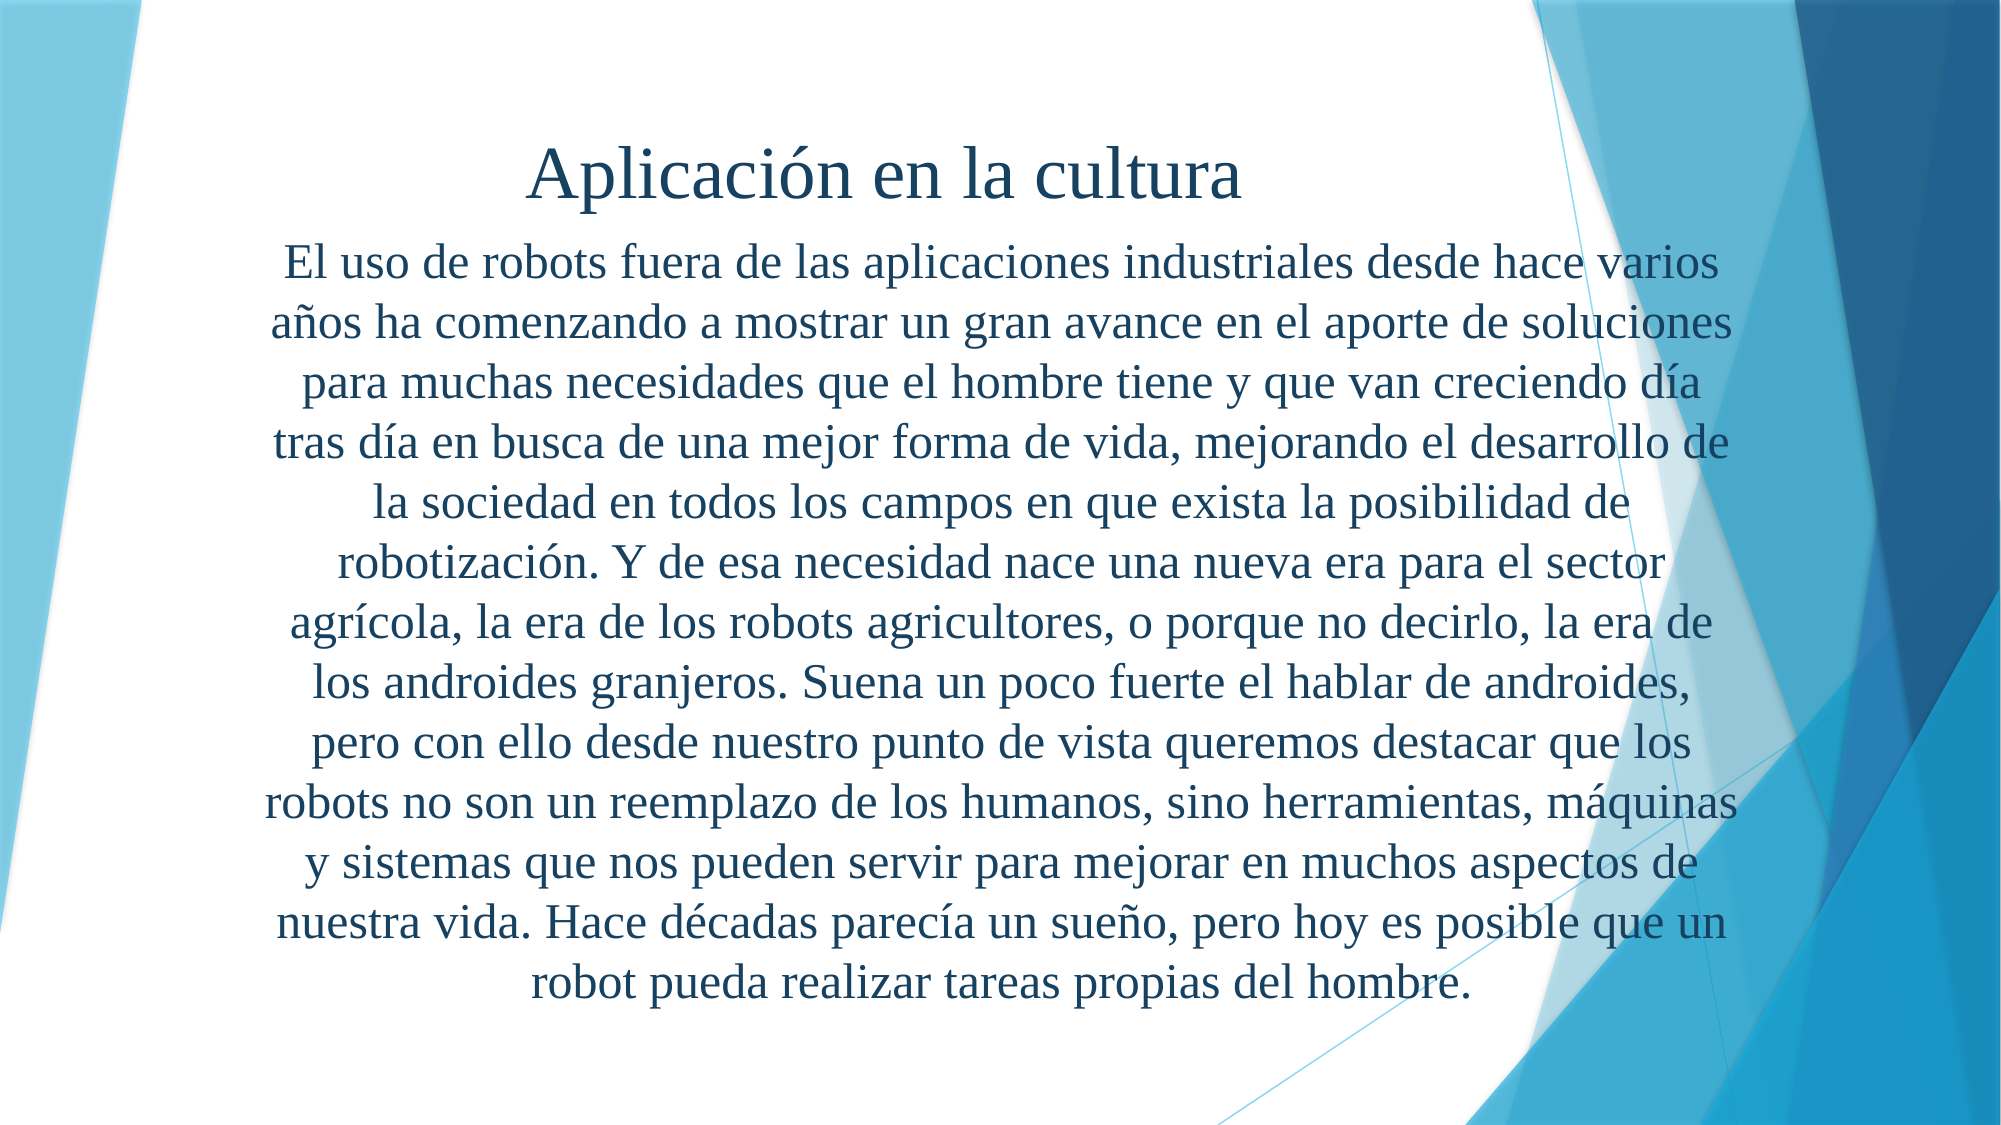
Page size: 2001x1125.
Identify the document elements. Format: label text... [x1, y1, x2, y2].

title Aplicación en la cultura [247, 55, 1522, 221]
subtitle El uso de robots fuera de las aplicaciones industriales desde hace varios años ha comenzando a mostrar un gran avance en el aporte de soluciones para muchas necesidades que el hombre tiene y que van creciendo día tras día en busca de una mejor forma de vida, mejorando el desarrollo de la sociedad en todos los campos en que exista la posibilidad de robotización. Y de esa necesidad nace una nueva era para el sector agrícola, la era de los robots agricultores, o porque no decirlo, la era de los androides granjeros. Suena un poco fuerte el hablar de androides, pero con ello desde nuestro punto de vista queremos destacar que los robots no son un reemplazo de los humanos, sino herramientas, máquinas y sistemas que nos pueden servir para mejorar en muchos aspectos de nuestra vida. Hace décadas parecía un sueño, pero hoy es posible que un robot pueda realizar tareas propias del hombre. [247, 221, 1758, 1070]
